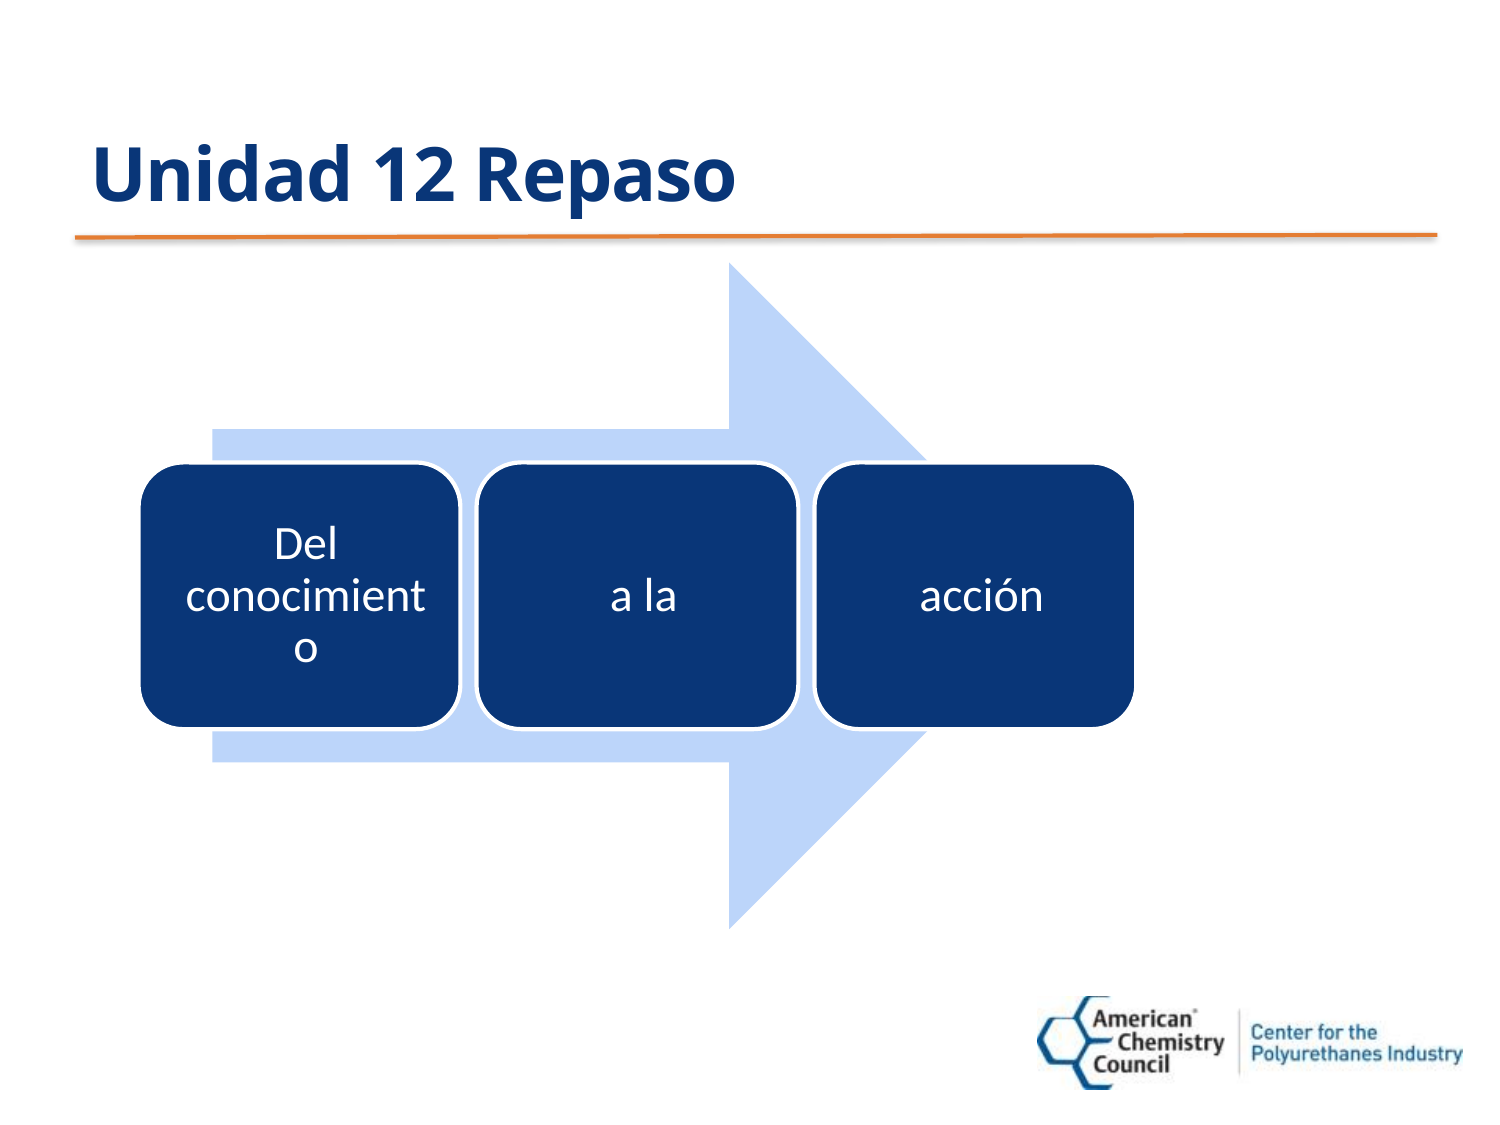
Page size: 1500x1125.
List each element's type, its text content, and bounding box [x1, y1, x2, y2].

title Unidad 12 Repaso [75, 35, 1250, 224]
picture [1037, 996, 1463, 1090]
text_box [137, 262, 1138, 930]
